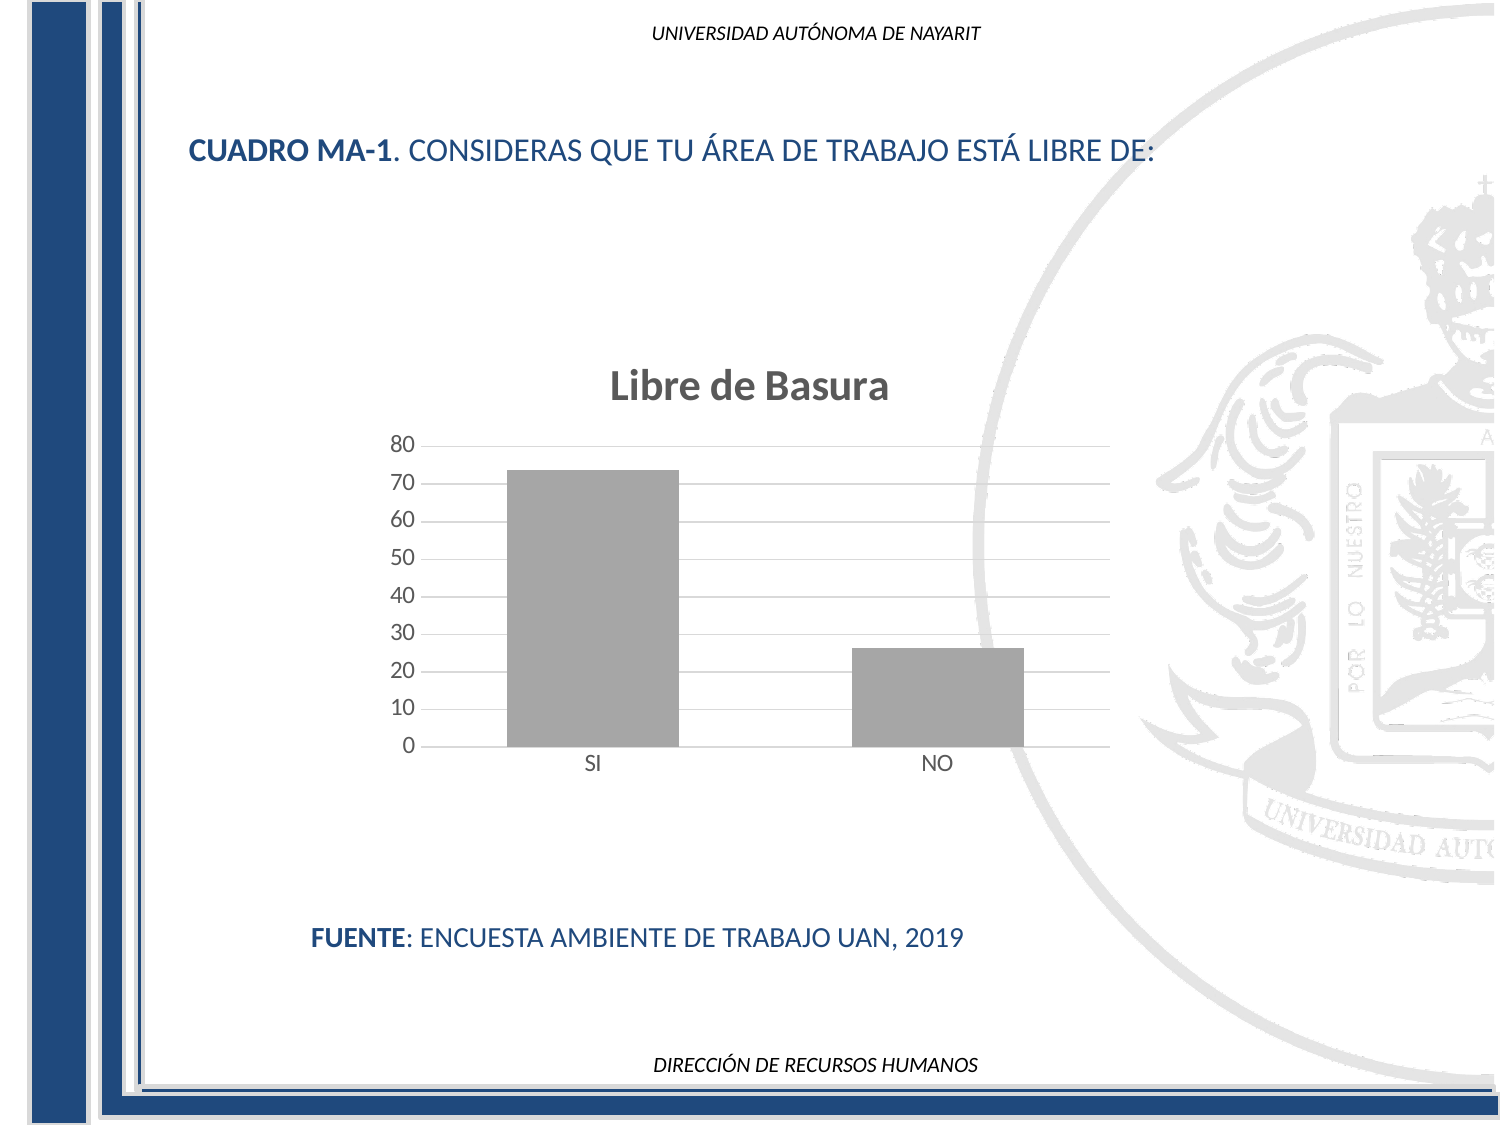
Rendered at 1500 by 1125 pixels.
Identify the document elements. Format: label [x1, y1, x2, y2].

text_box [29, 0, 1500, 1125]
chart [374, 337, 1126, 788]
